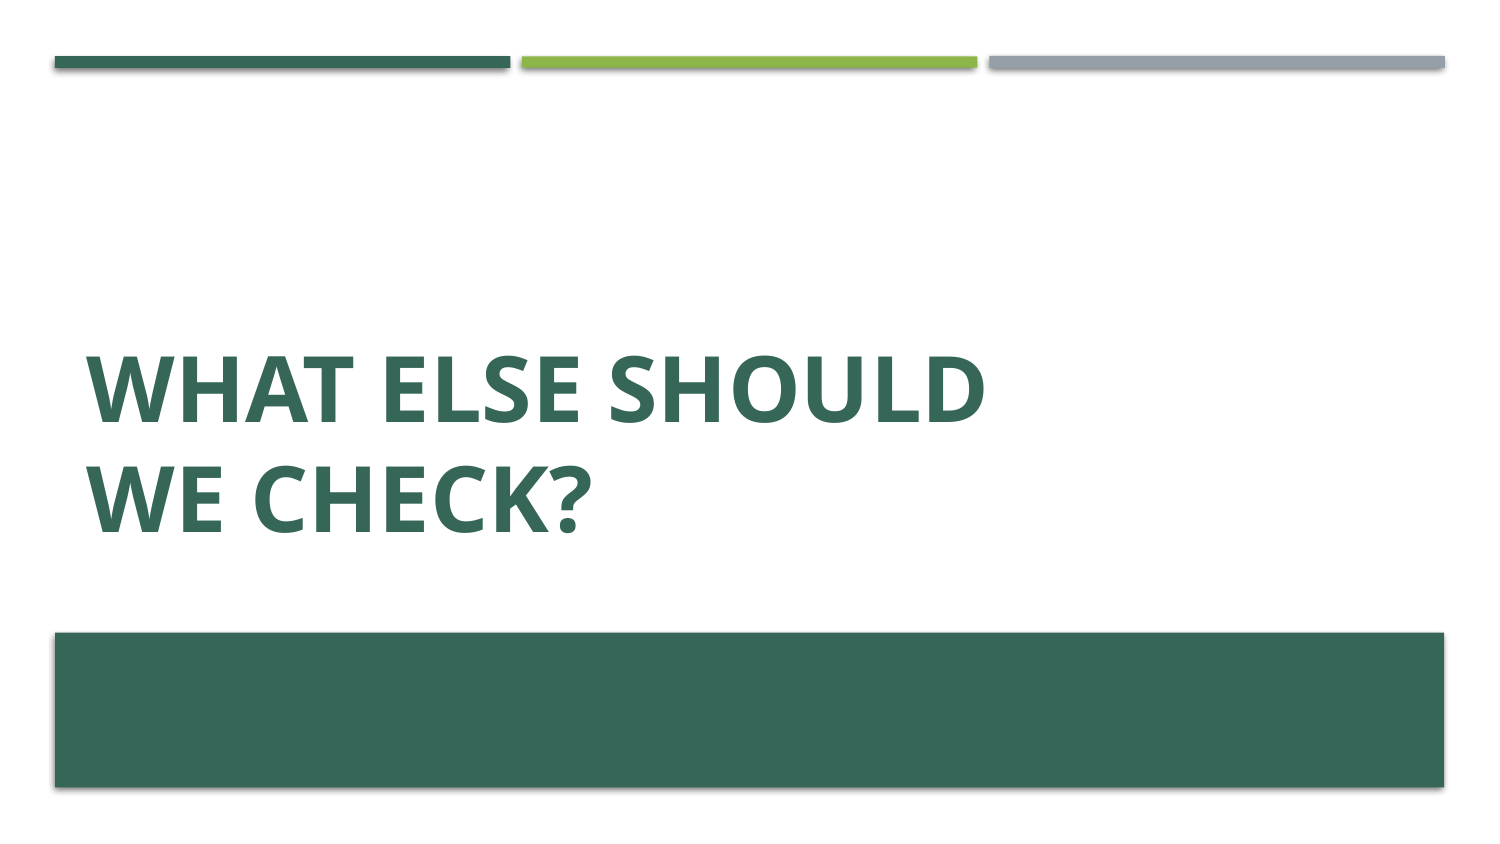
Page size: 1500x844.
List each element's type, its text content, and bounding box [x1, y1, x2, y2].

title WHAT ELSE SHOULD WE CHECK? [71, 374, 1429, 559]
